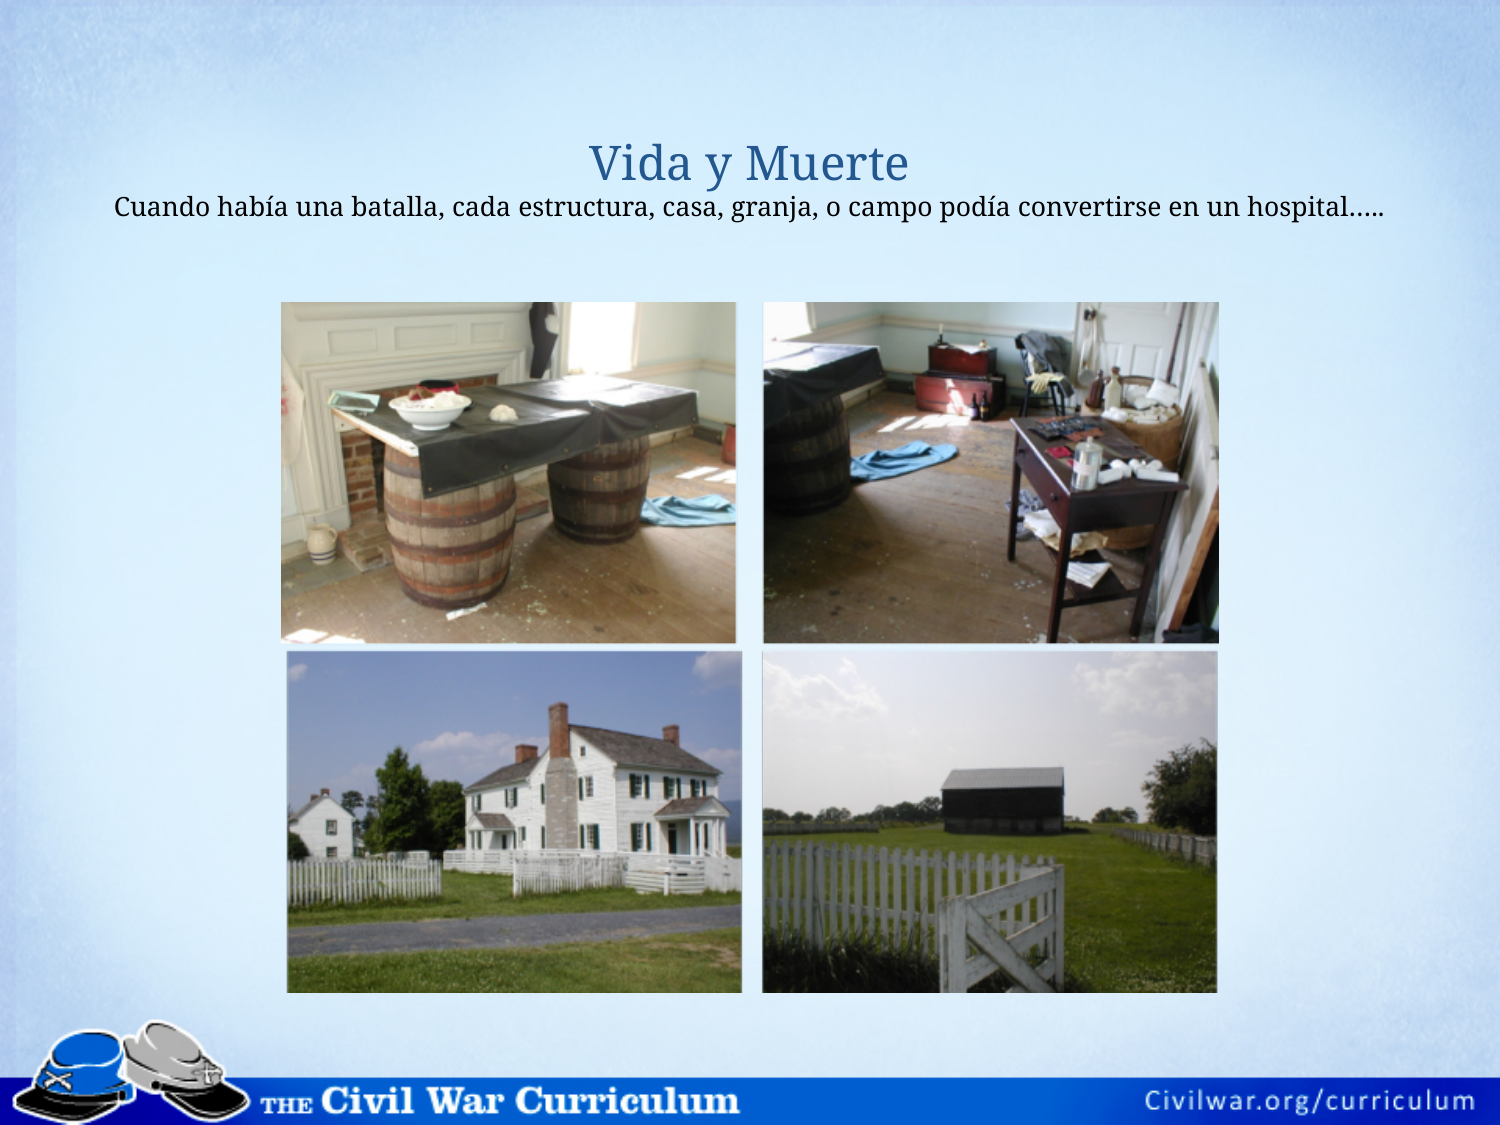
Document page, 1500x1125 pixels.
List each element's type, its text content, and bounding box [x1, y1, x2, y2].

picture [0, 0, 1500, 1125]
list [280, 302, 1220, 993]
text_box [200, 1064, 1425, 1125]
title Vida y Muerte Cuando había una batalla, cada estructura, casa, granja, o campo podía convertirse en un hospital….. [75, 113, 1425, 241]
